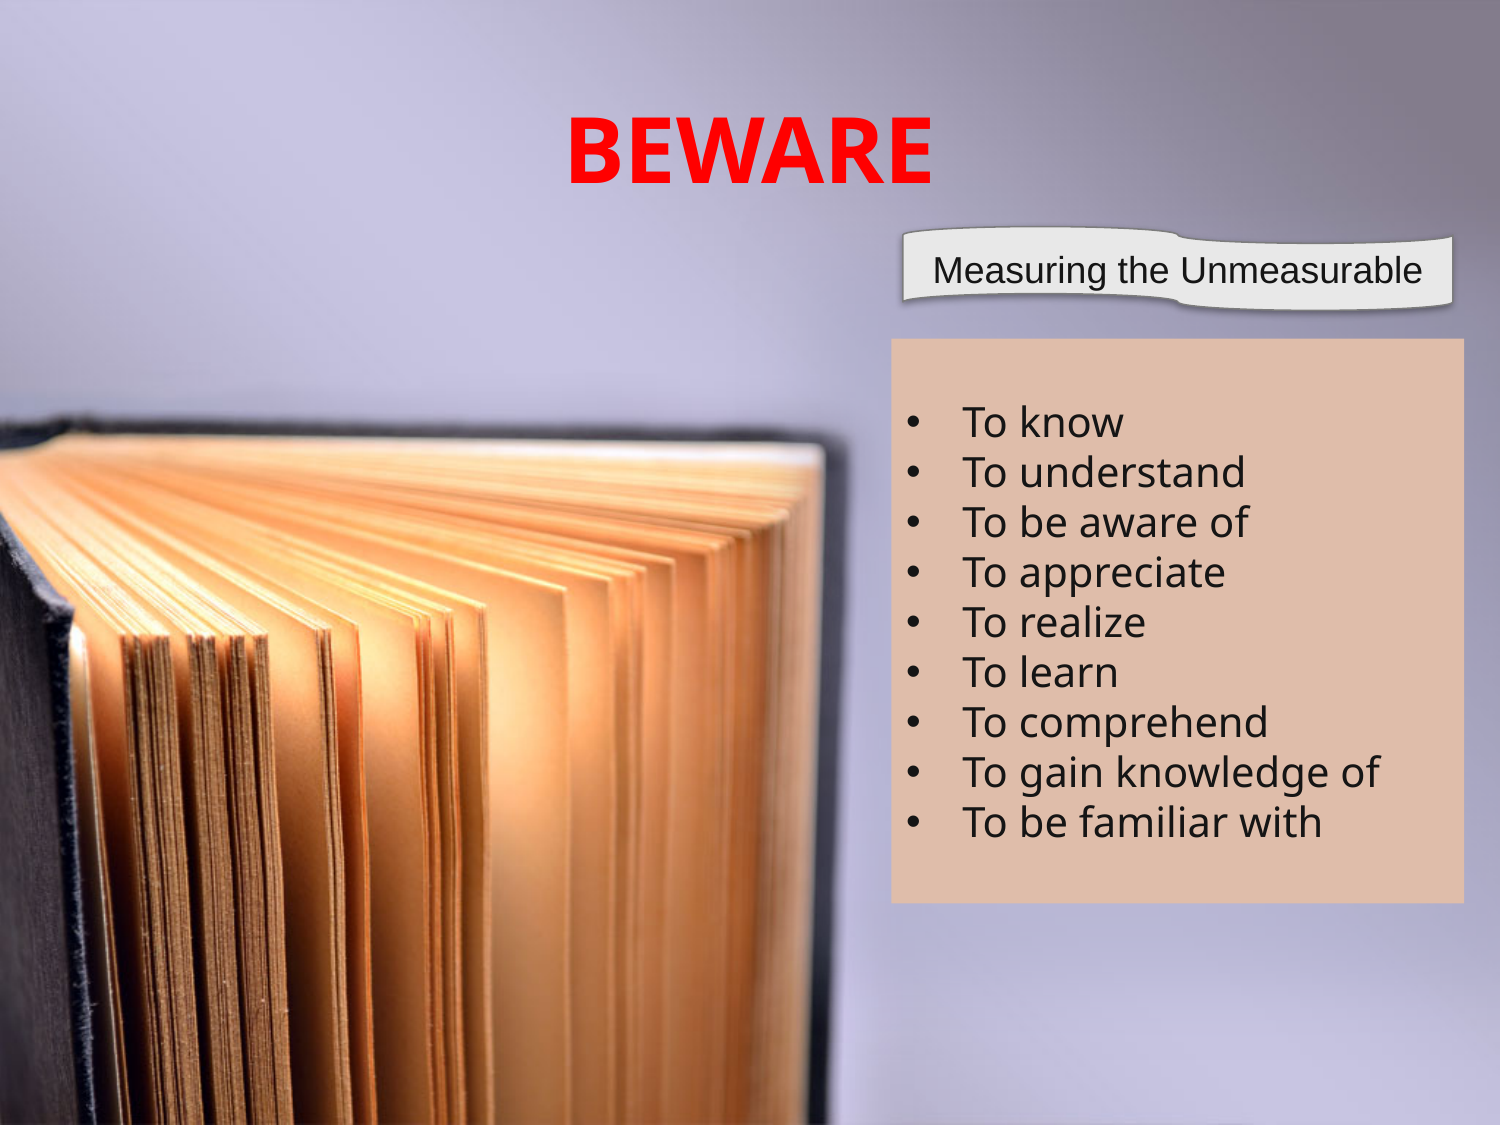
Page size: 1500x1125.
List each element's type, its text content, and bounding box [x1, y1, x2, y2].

text_box Measuring the Unmeasurable [902, 225, 1454, 312]
text_box To know To understand To be aware of To appreciate To realize To learn To comprehend To gain knowledge of To be familiar with [891, 338, 1465, 904]
title BEWARE [75, 53, 1425, 242]
picture [0, 0, 1500, 1125]
